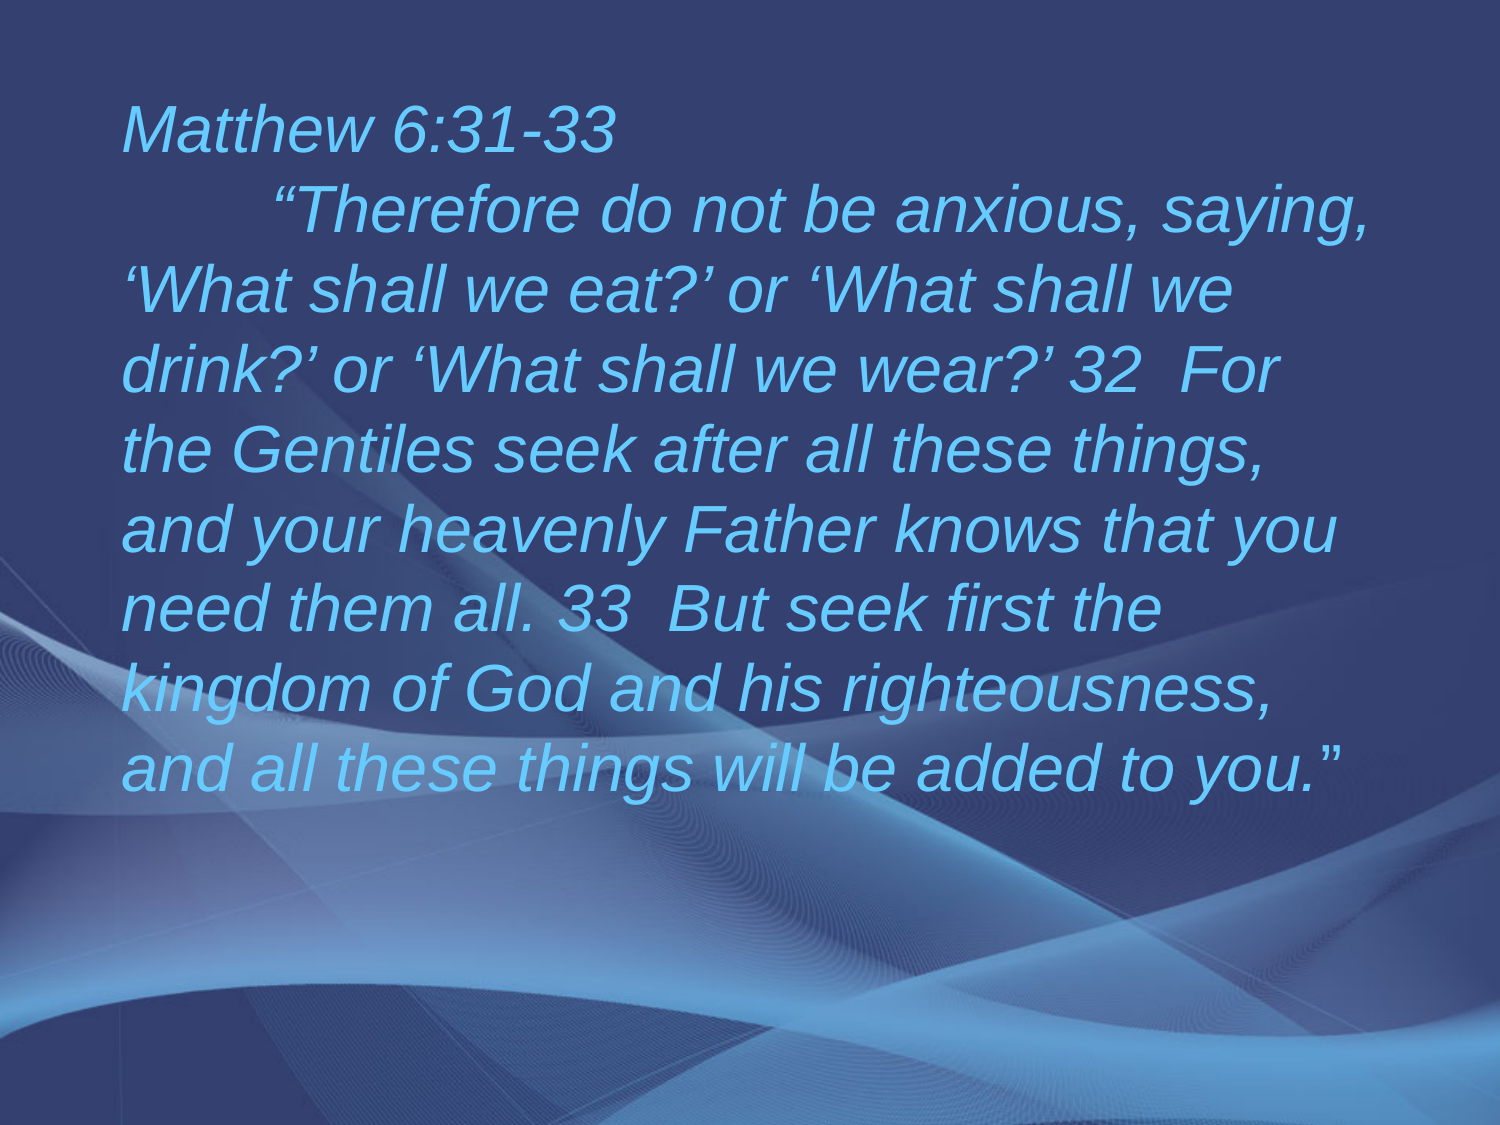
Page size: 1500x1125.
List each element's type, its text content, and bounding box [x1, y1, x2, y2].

text_box Matthew 6:31-33 “Therefore do not be anxious, saying, ‘What shall we eat?’ or ‘What shall we drink?’ or ‘What shall we wear?’ 32 For the Gentiles seek after all these things, and your heavenly Father knows that you need them all. 33 But seek first the kingdom of God and his righteousness, and all these things will be added to you.” [106, 78, 1394, 813]
picture [0, 0, 1500, 1125]
